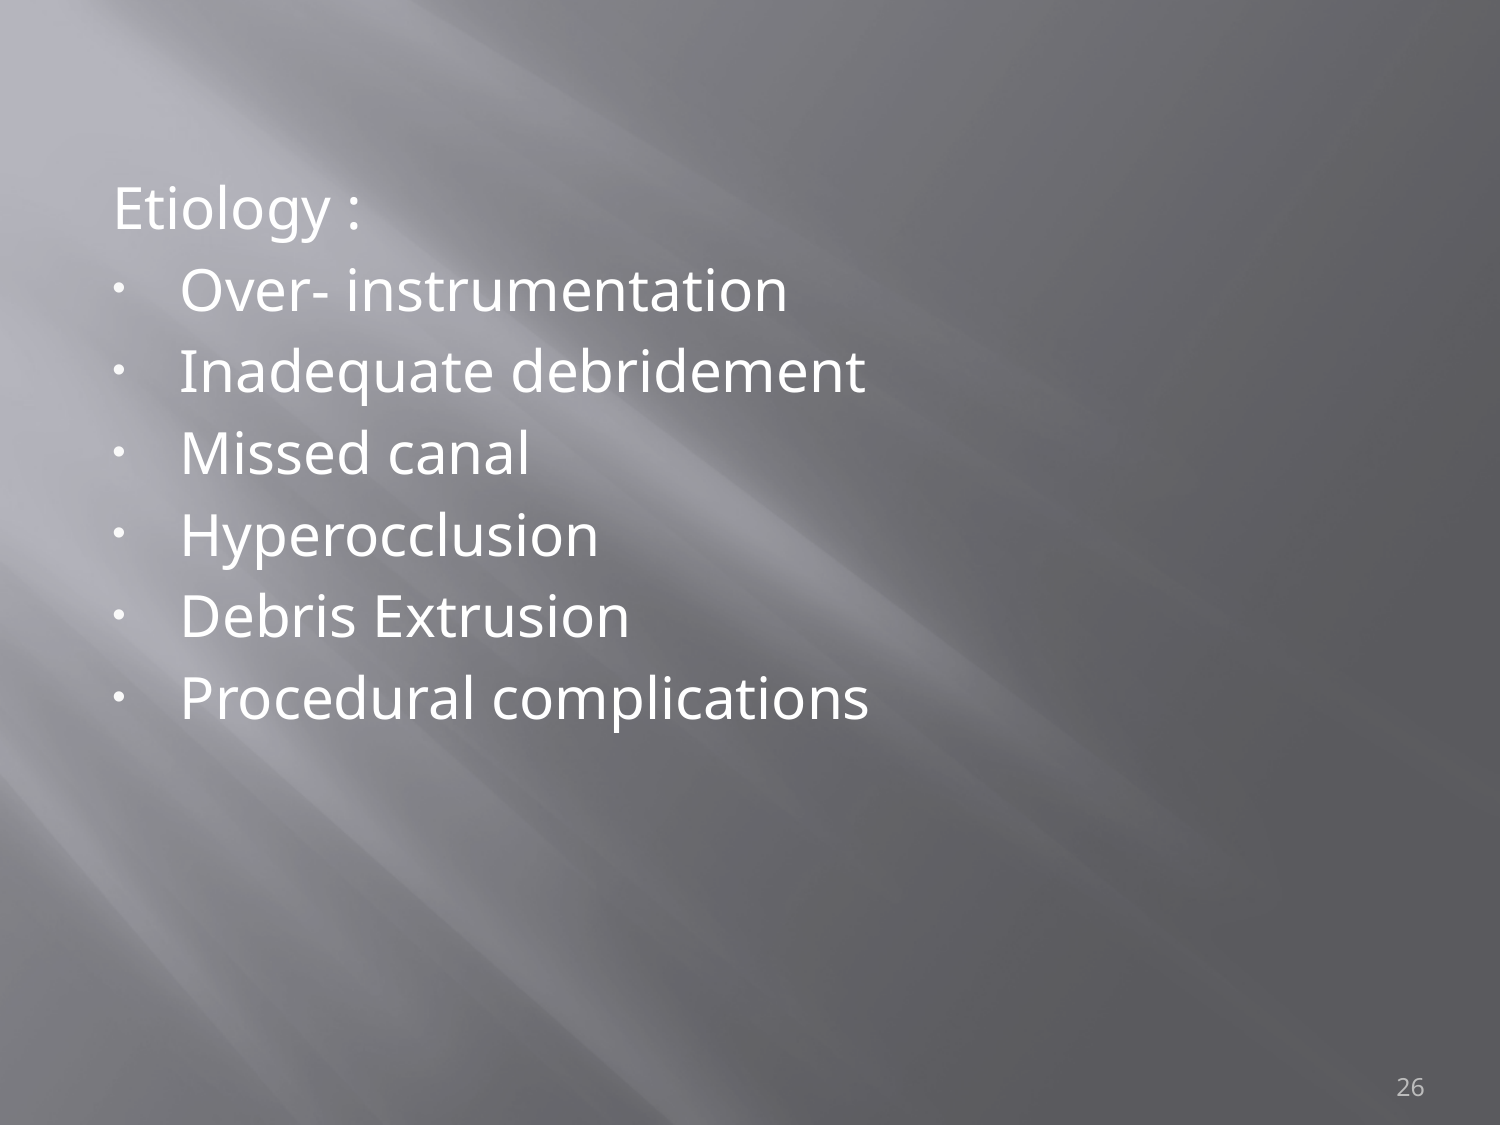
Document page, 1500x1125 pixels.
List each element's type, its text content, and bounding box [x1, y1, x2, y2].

slide_number 26 [1299, 1052, 1425, 1113]
list Etiology : Over- instrumentation Inadequate debridement Missed canal Hyperocclusion Debris Extrusion Procedural complications [75, 82, 1425, 1035]
